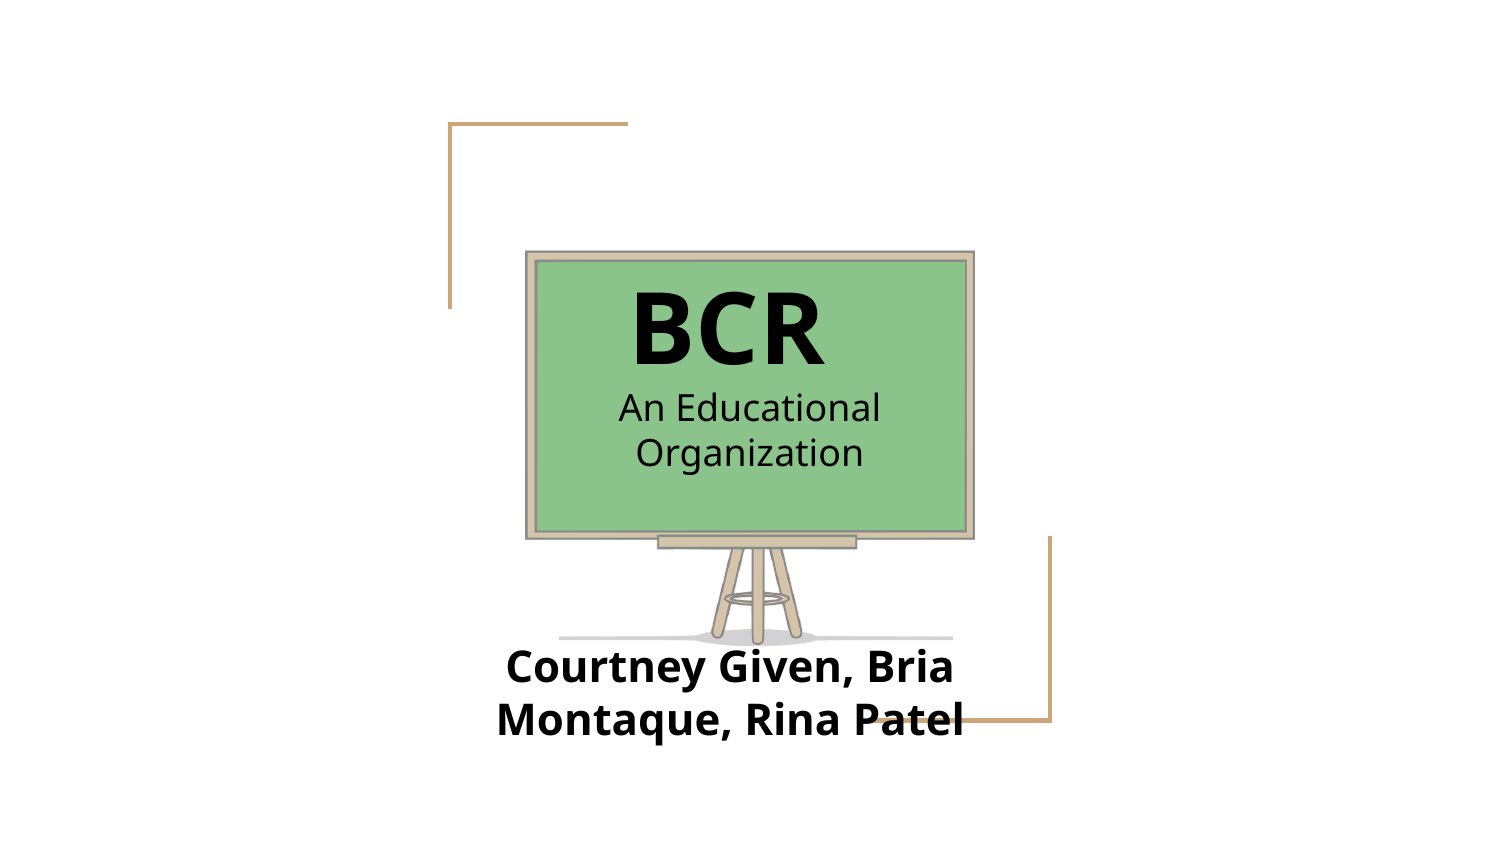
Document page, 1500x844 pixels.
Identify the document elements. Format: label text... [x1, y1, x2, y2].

title BCR An Educational Organization [499, 236, 1001, 490]
subtitle Courtney Given, Bria Montaque, Rina Patel [387, 624, 1074, 740]
picture [525, 249, 975, 646]
